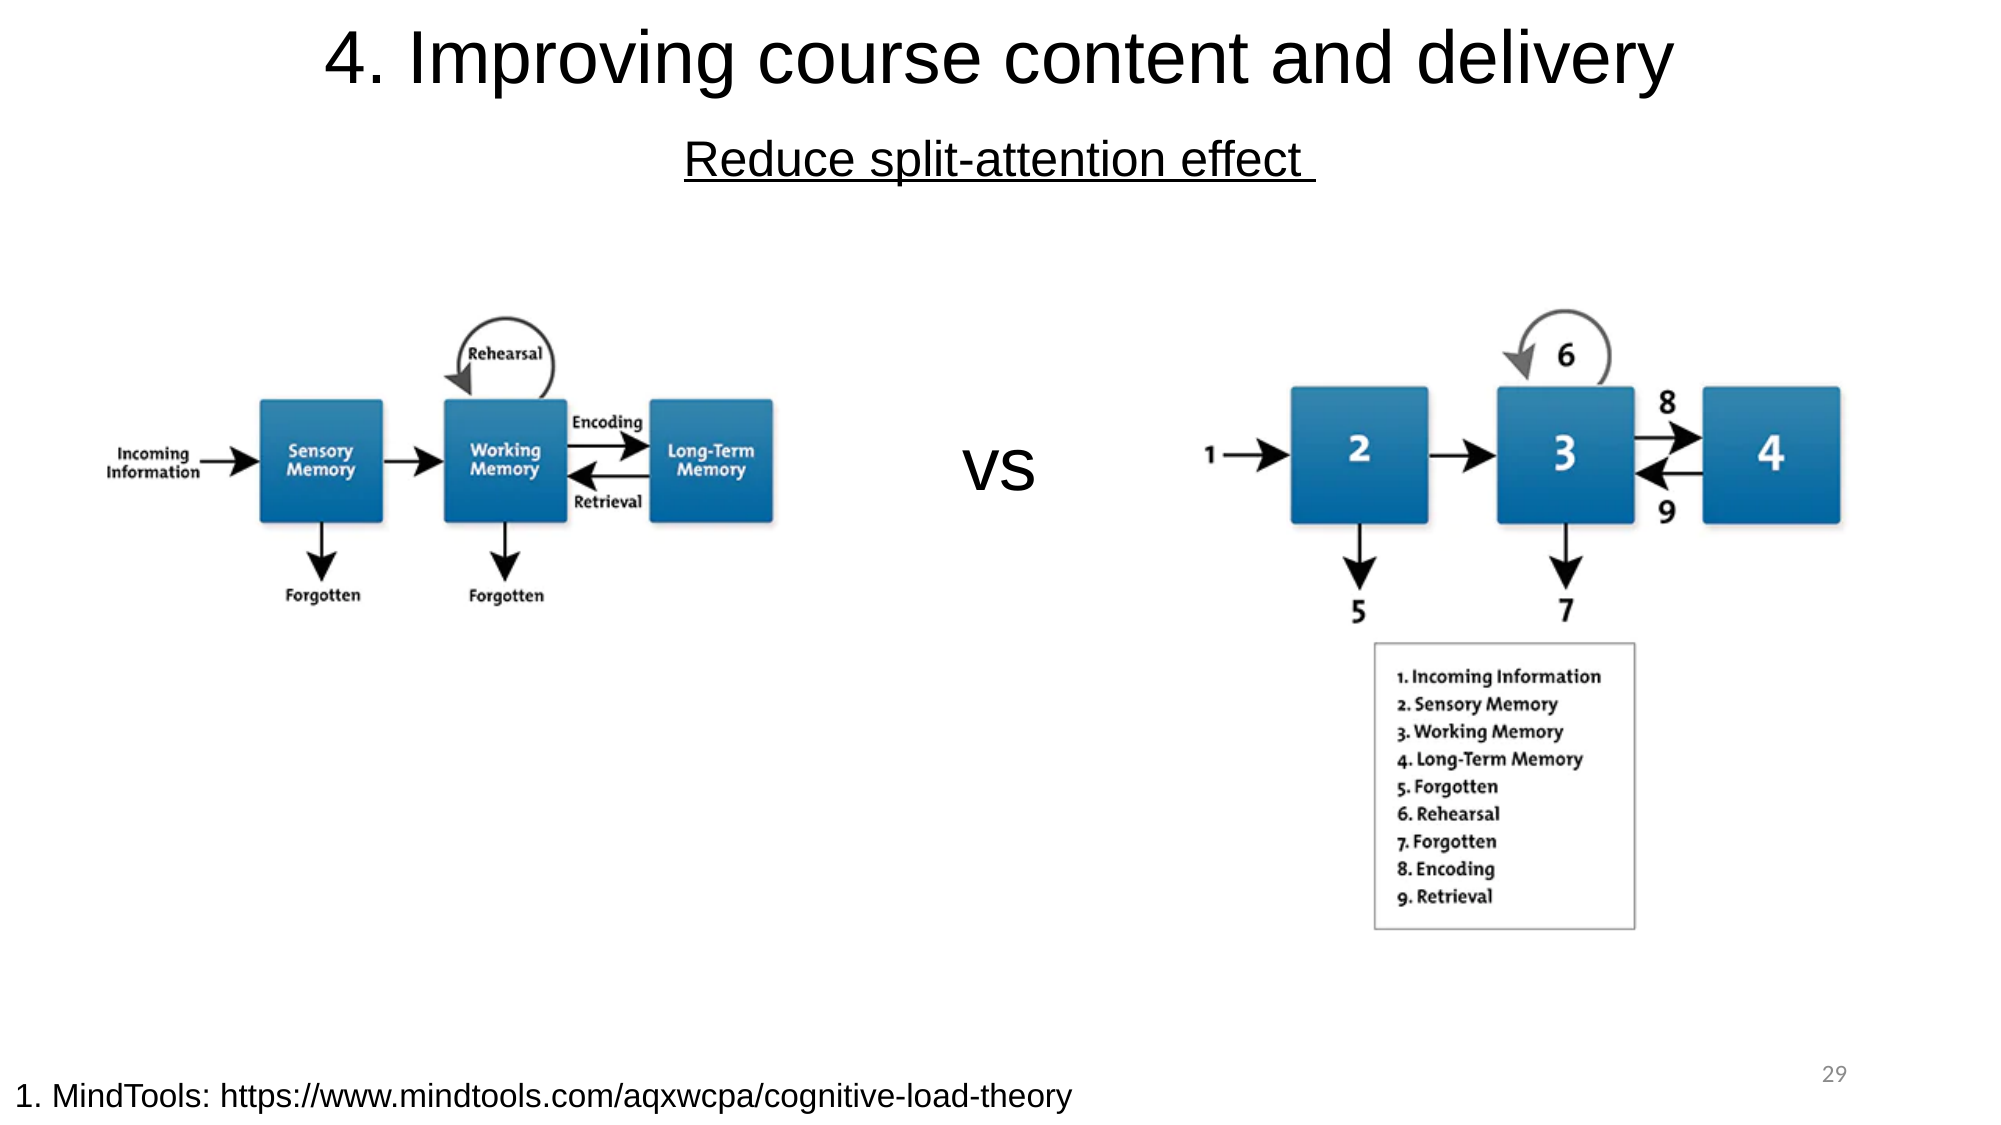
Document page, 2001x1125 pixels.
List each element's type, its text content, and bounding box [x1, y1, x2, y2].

title 4. Improving course content and delivery [0, 0, 2000, 119]
picture [89, 299, 793, 622]
text_box Reduce split-attention effect [43, 118, 1957, 194]
picture [1174, 275, 1878, 960]
text_box vs [947, 407, 1053, 513]
text_box 1. MindTools: https://www.mindtools.com/aqxwcpa/cognitive-load-theory [0, 1066, 1222, 1122]
slide_number 29 [1412, 1042, 1863, 1103]
